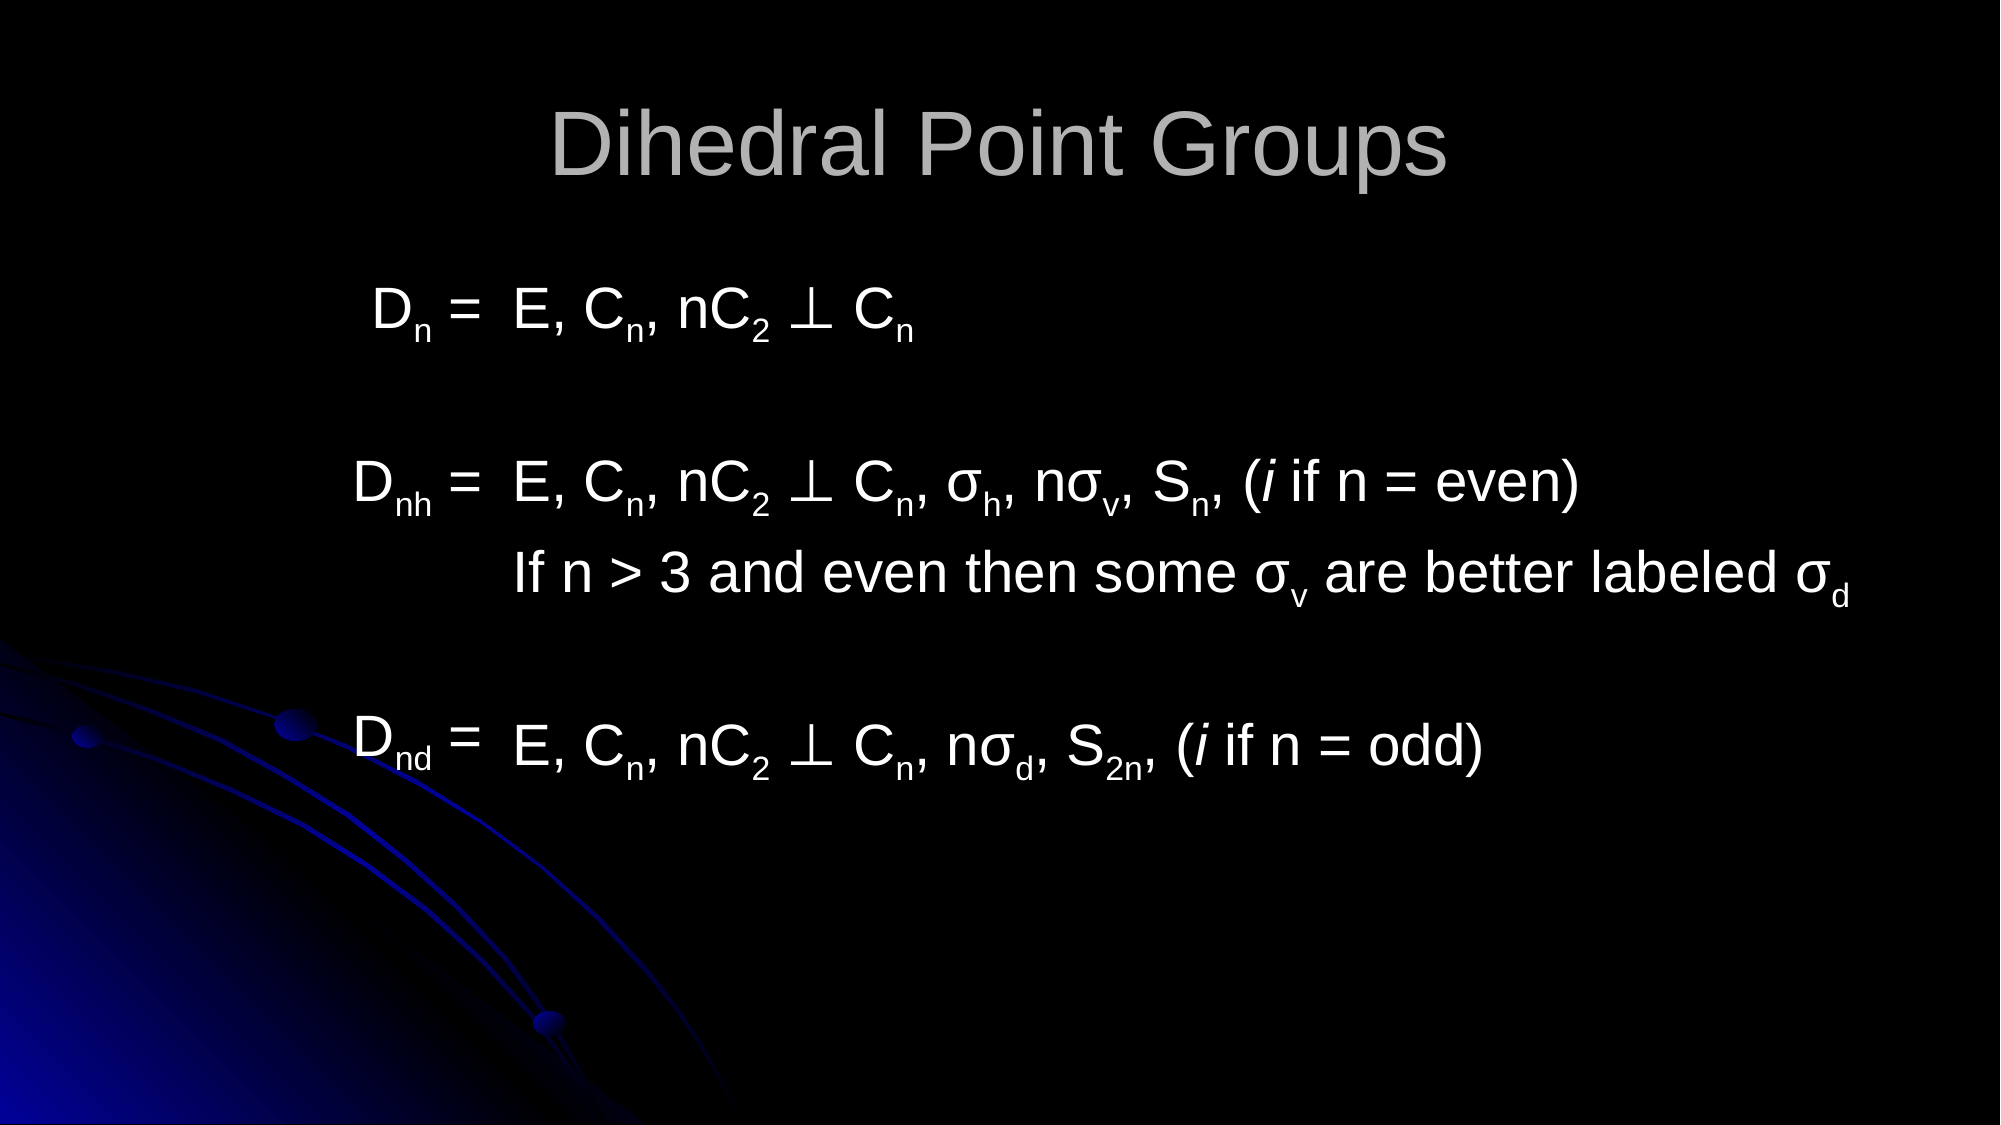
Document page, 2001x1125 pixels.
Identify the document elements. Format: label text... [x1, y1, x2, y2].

list Dn = Dnh = Dnd = [99, 262, 497, 1006]
list E, Cn, nC2 ⊥ Cn E, Cn, nC2 ⊥ Cn, σh, nσv, Sn, (i if n = even) If n > 3 and even then some σv are better labeled σd E, Cn, nC2 ⊥ Cn, nσd, S2n, (i if n = odd) [497, 262, 1901, 1006]
title Dihedral Point Groups [99, 45, 1901, 233]
